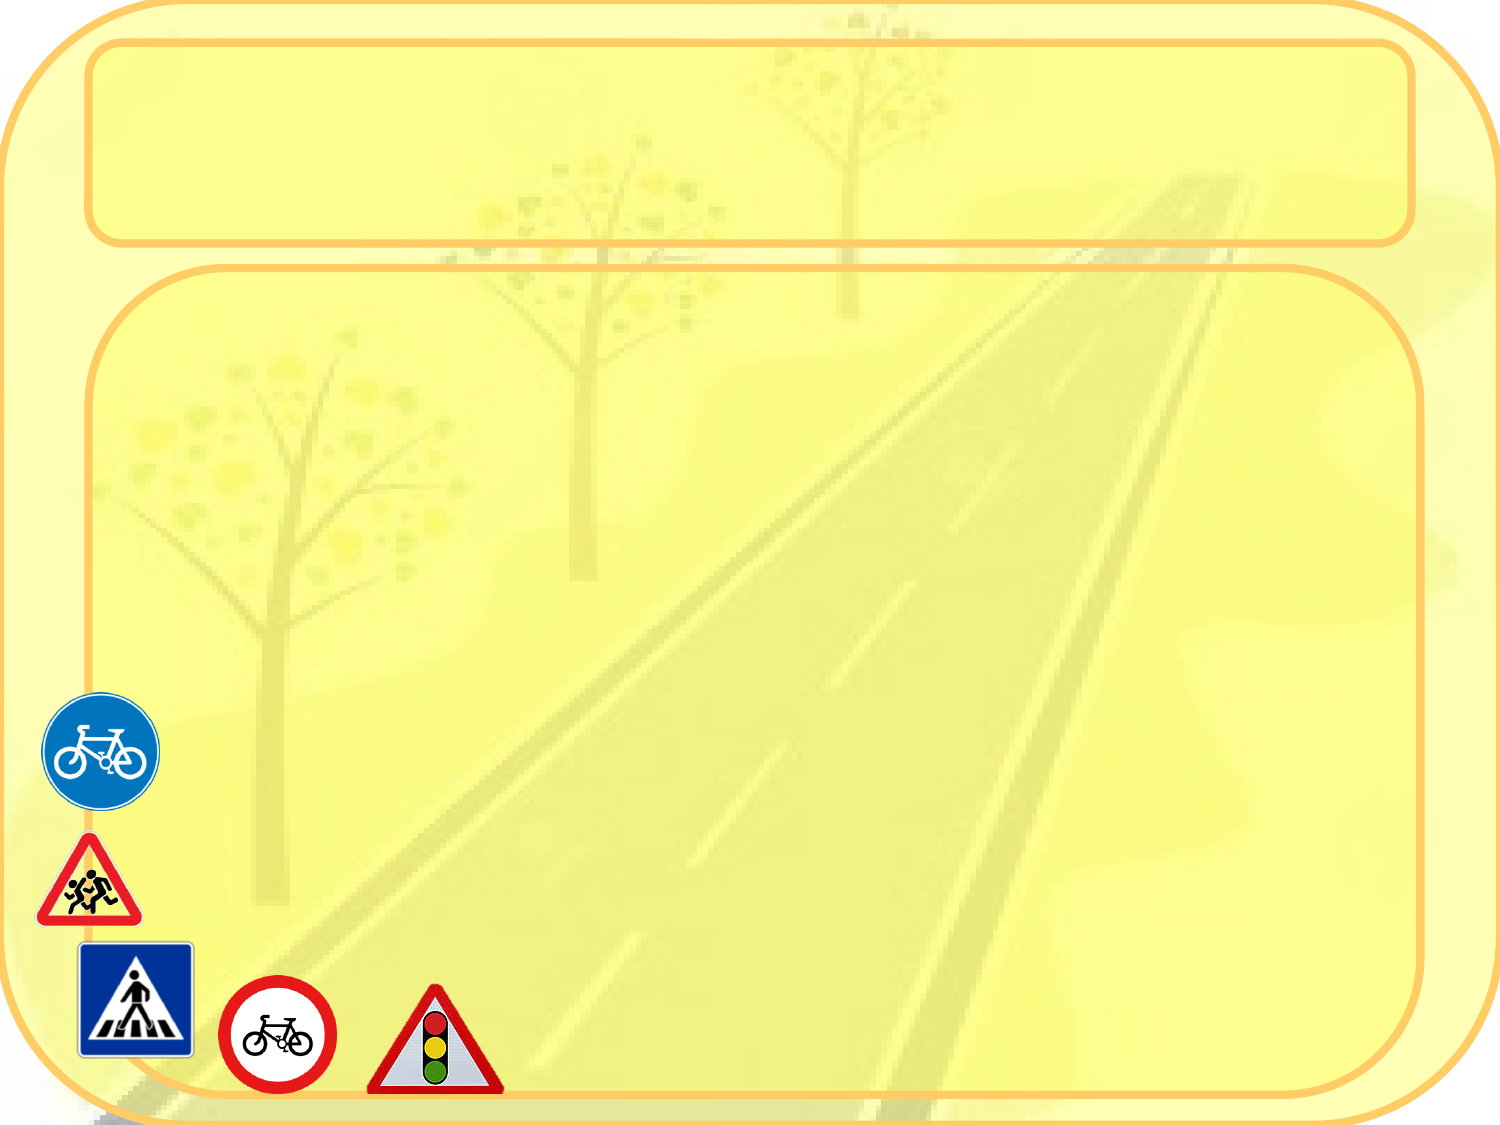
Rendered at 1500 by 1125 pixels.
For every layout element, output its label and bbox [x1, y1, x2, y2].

picture [218, 975, 337, 1094]
picture [348, 975, 518, 1094]
picture [41, 692, 160, 811]
picture [29, 822, 195, 1059]
